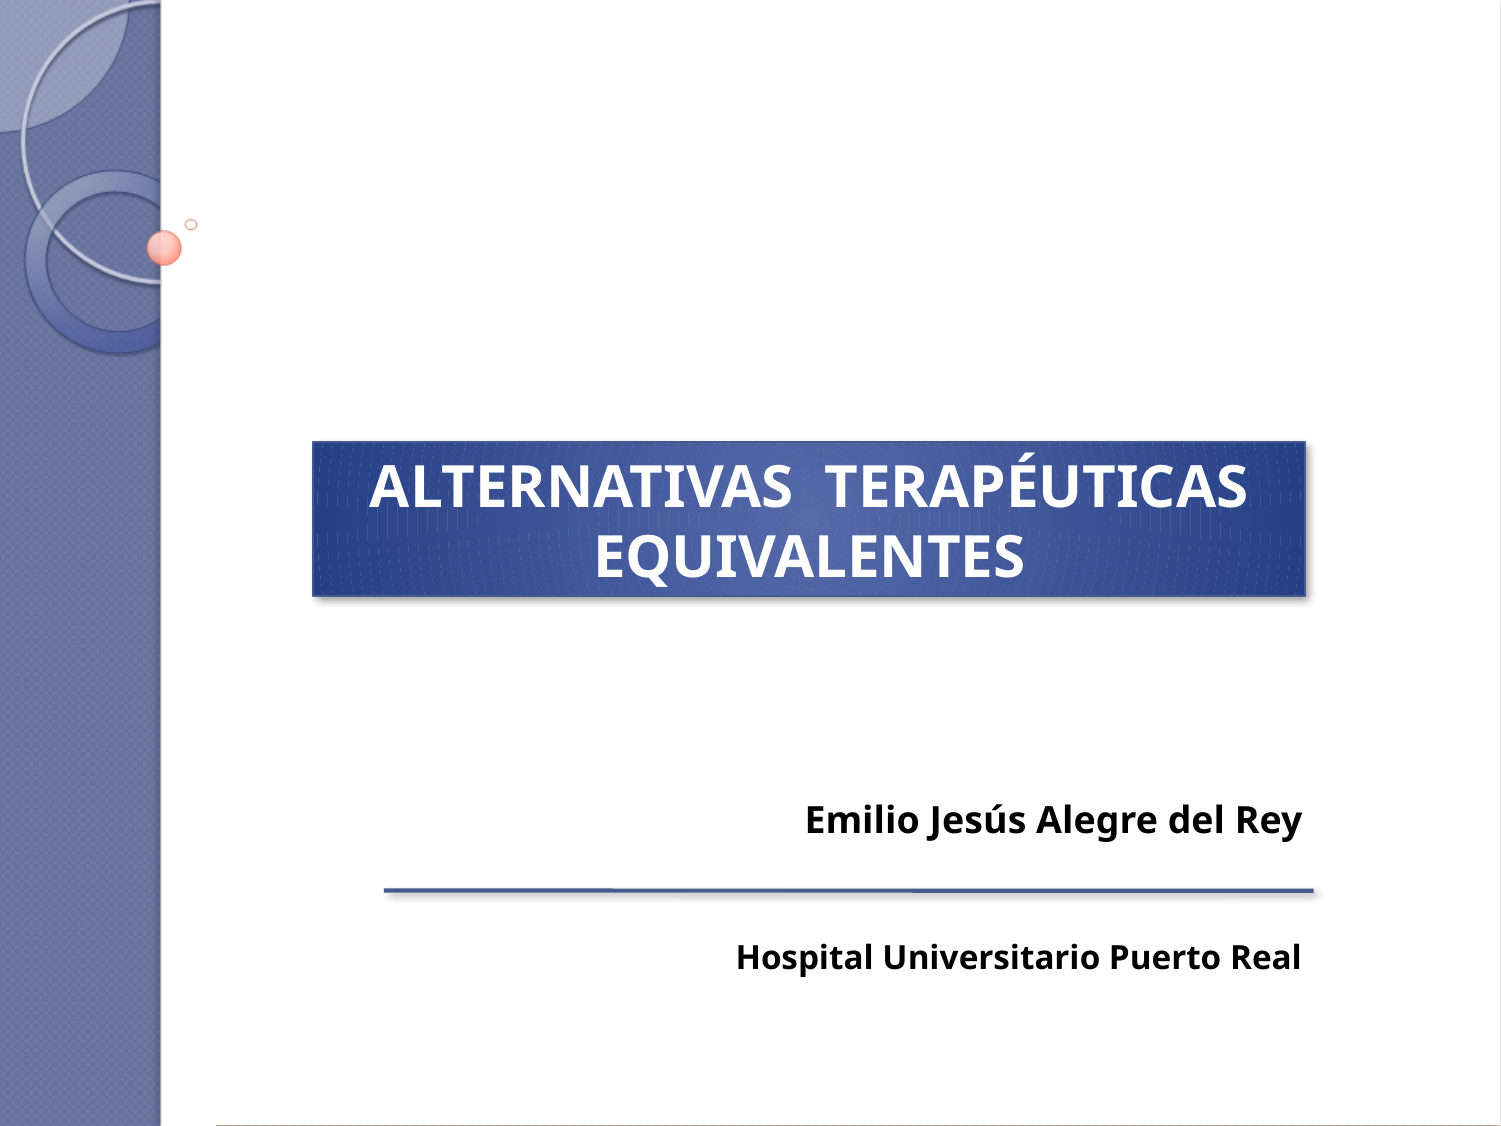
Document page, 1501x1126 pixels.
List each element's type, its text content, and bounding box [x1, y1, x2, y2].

text_box Hospital Universitario Puerto Real [564, 929, 1318, 984]
picture [0, 0, 216, 1126]
text_box Emilio Jesús Alegre del Rey [550, 789, 1318, 849]
text_box [383, 888, 1314, 893]
text_box ALTERNATIVAS TERAPÉUTICAS EQUIVALENTES [312, 441, 1306, 597]
